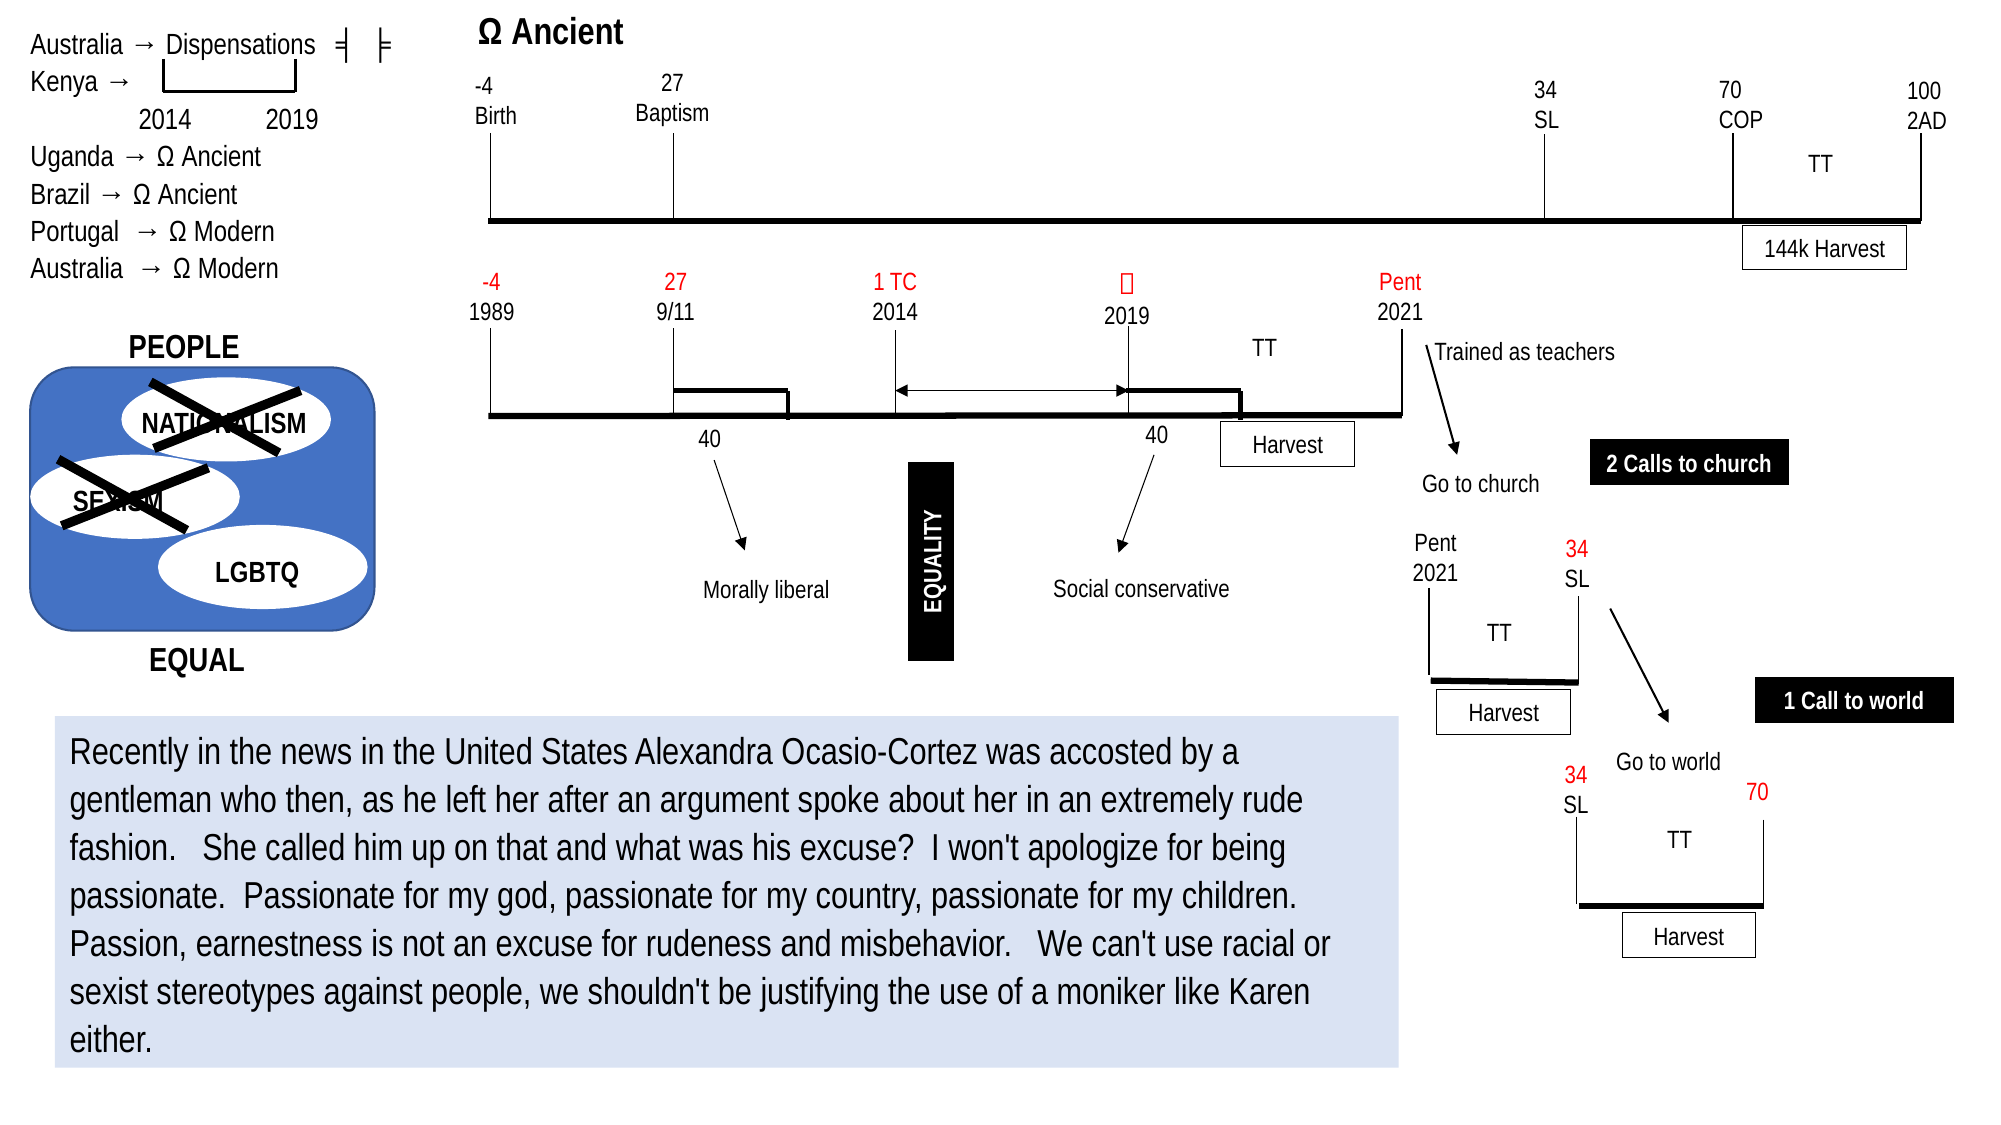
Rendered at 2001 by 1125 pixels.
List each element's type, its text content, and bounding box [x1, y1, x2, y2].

text_box 100 2AD [1892, 67, 1966, 143]
text_box Australia → Dispensations ╡ ╞ Kenya → 2014 2019 Uganda → Ω Ancient Brazil → Ω Ancient Portugal → Ω Modern Australia → Ω Modern [15, 15, 415, 292]
text_box Morally liberal [688, 566, 896, 611]
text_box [163, 58, 296, 92]
text_box 34 SL [1537, 750, 1615, 826]
text_box Harvest [1622, 912, 1756, 958]
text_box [1426, 344, 1458, 455]
text_box TT [1625, 816, 1734, 862]
text_box Trained as teachers [1416, 328, 1634, 373]
text_box 2 Calls to church [1590, 439, 1789, 485]
text_box -4 Birth [460, 61, 573, 137]
text_box 34 SL [1519, 65, 1593, 141]
text_box Pent 2021 [1389, 519, 1483, 594]
text_box 70 [1719, 767, 1796, 813]
text_box Social conservative [1038, 565, 1333, 611]
text_box 34 SL [1538, 524, 1616, 600]
text_box 27 9/11 [621, 258, 731, 333]
text_box Pent 2021 [1362, 257, 1439, 333]
text_box TT [1766, 140, 1875, 185]
text_box Go to world [1601, 738, 1737, 783]
text_box 40 [1130, 411, 1192, 415]
text_box 27 Baptism [618, 60, 727, 134]
text_box Harvest [1220, 421, 1355, 467]
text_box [150, 381, 301, 453]
text_box Go to church [1407, 460, 1555, 505]
text_box Recently in the news in the United States Alexandra Ocasio-Cortez was accosted by a gentleman who then, as he left her after an argument spoke about her in an extremely rude fashion. She called him up on that and what was his excuse? I won't apologize for being passionate. Passionate for my god, passionate for my country, passionate for my children. Passion, earnestness is not an excuse for rudeness and misbehavior. We can't use racial or sexist stereotypes against people, we shouldn't be justifying the use of a moniker like Karen either. [54, 716, 1399, 1068]
text_box -4 1989 [453, 257, 531, 333]
text_box TT [1210, 323, 1319, 369]
text_box  2019 [1088, 257, 1166, 338]
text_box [58, 459, 209, 531]
text_box TT [1445, 608, 1554, 654]
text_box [1118, 454, 1155, 553]
text_box 70 COP [1704, 65, 1789, 141]
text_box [714, 460, 745, 551]
text_box 1 Call to world [1755, 677, 1954, 723]
text_box 144k Harvest [1742, 225, 1907, 270]
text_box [30, 318, 375, 674]
text_box 40 [683, 417, 745, 460]
text_box Harvest [1436, 689, 1571, 735]
text_box 40 [1130, 417, 1192, 457]
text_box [1610, 608, 1669, 723]
text_box 1 TC 2014 [857, 257, 934, 333]
text_box EQUALITY [908, 462, 954, 661]
text_box Ω Ancient [463, 0, 730, 60]
